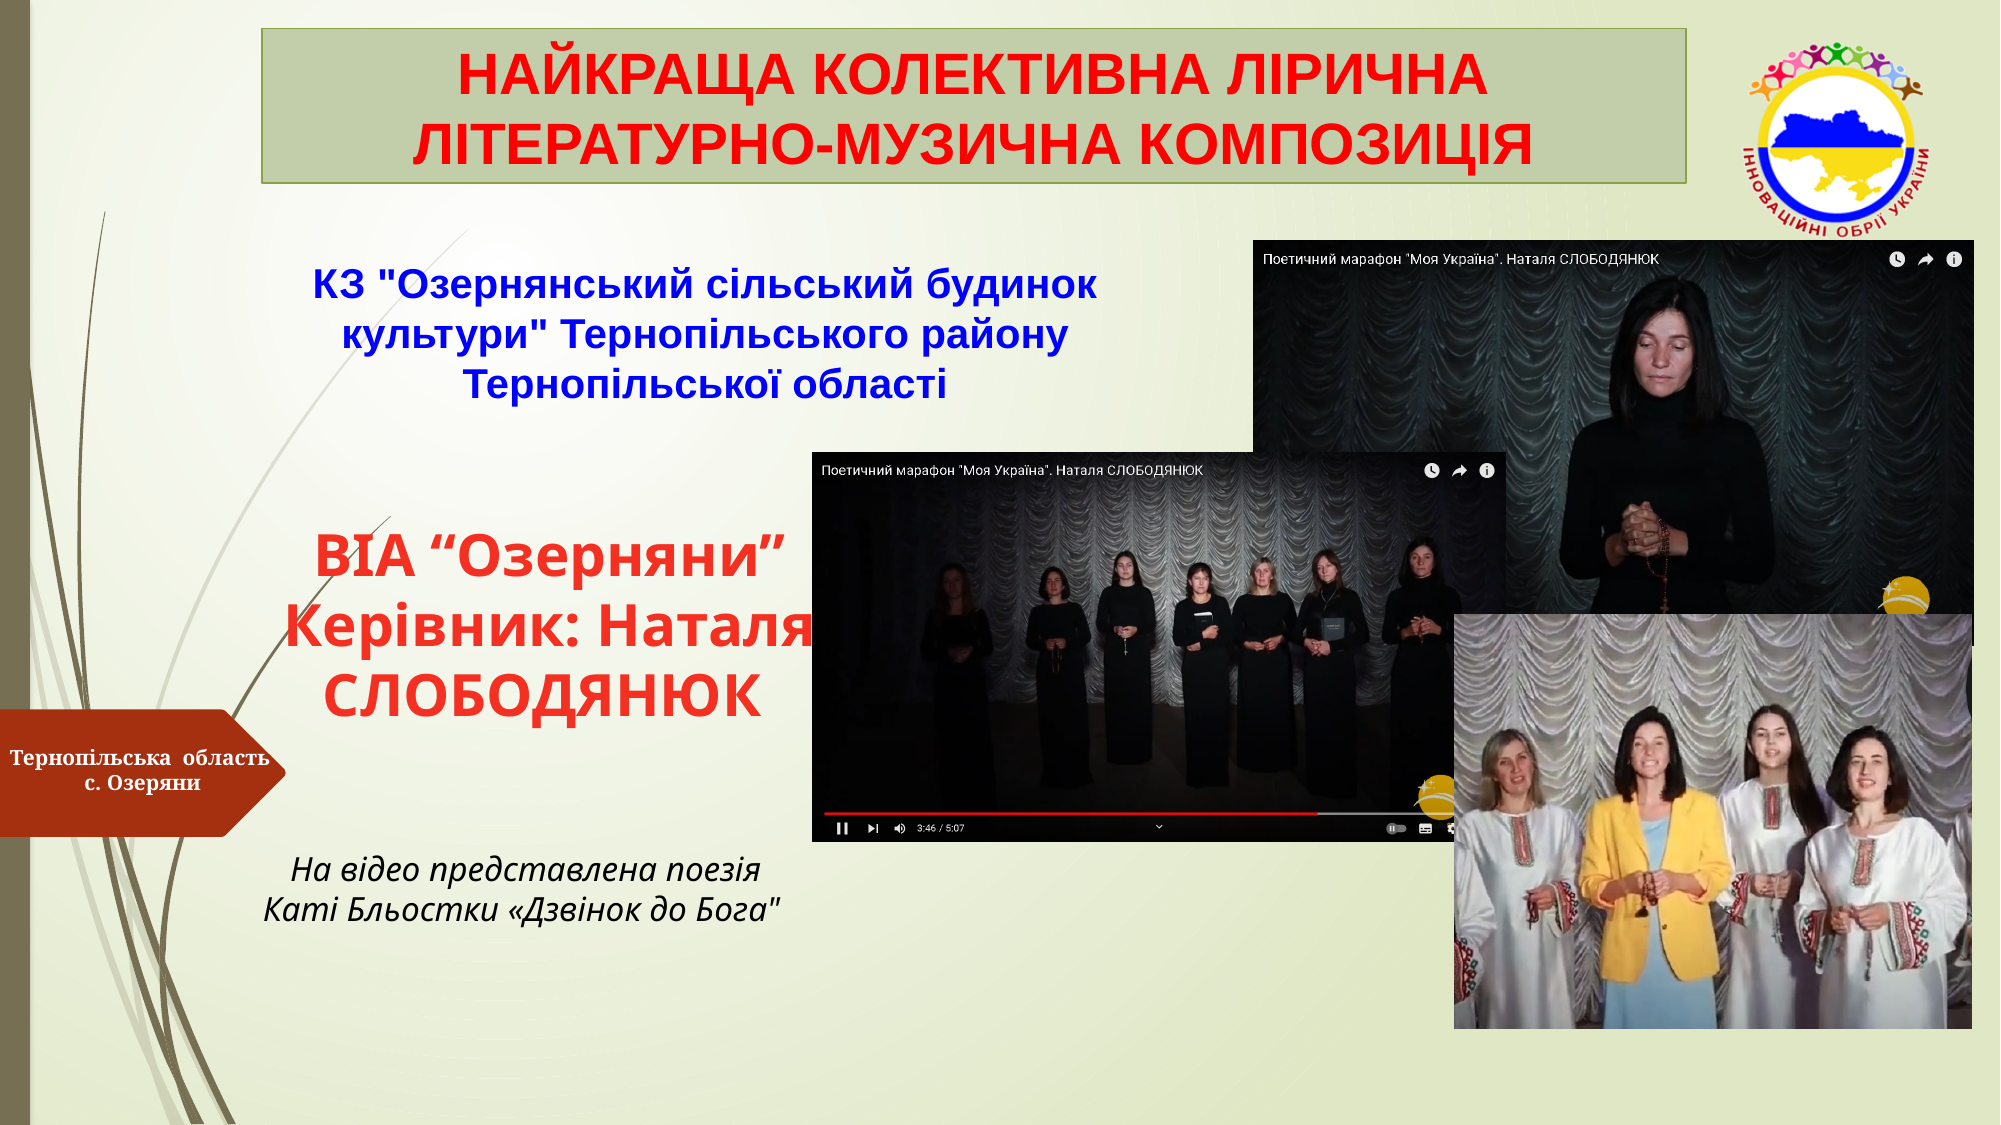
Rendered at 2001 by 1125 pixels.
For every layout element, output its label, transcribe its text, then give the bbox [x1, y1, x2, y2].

text_box На відео представлена поезія Каті Бльостки «Дзвінок до Бога" [239, 841, 804, 936]
text_box Тернопільська область с. Озеряни [0, 737, 267, 803]
text_box КЗ "Озернянський сільський будинок культури" Тернопільського району Тернопільської області [205, 249, 1205, 515]
picture [812, 28, 1974, 1029]
text_box НАЙКРАЩА КОЛЕКТИВНА ЛІРИЧНА ЛІТЕРАТУРНО-МУЗИЧНА КОМПОЗИЦІЯ [261, 28, 1687, 184]
text_box ВІА “Озерняни” Керівник: Наталя СЛОБОДЯНЮК [267, 515, 807, 806]
